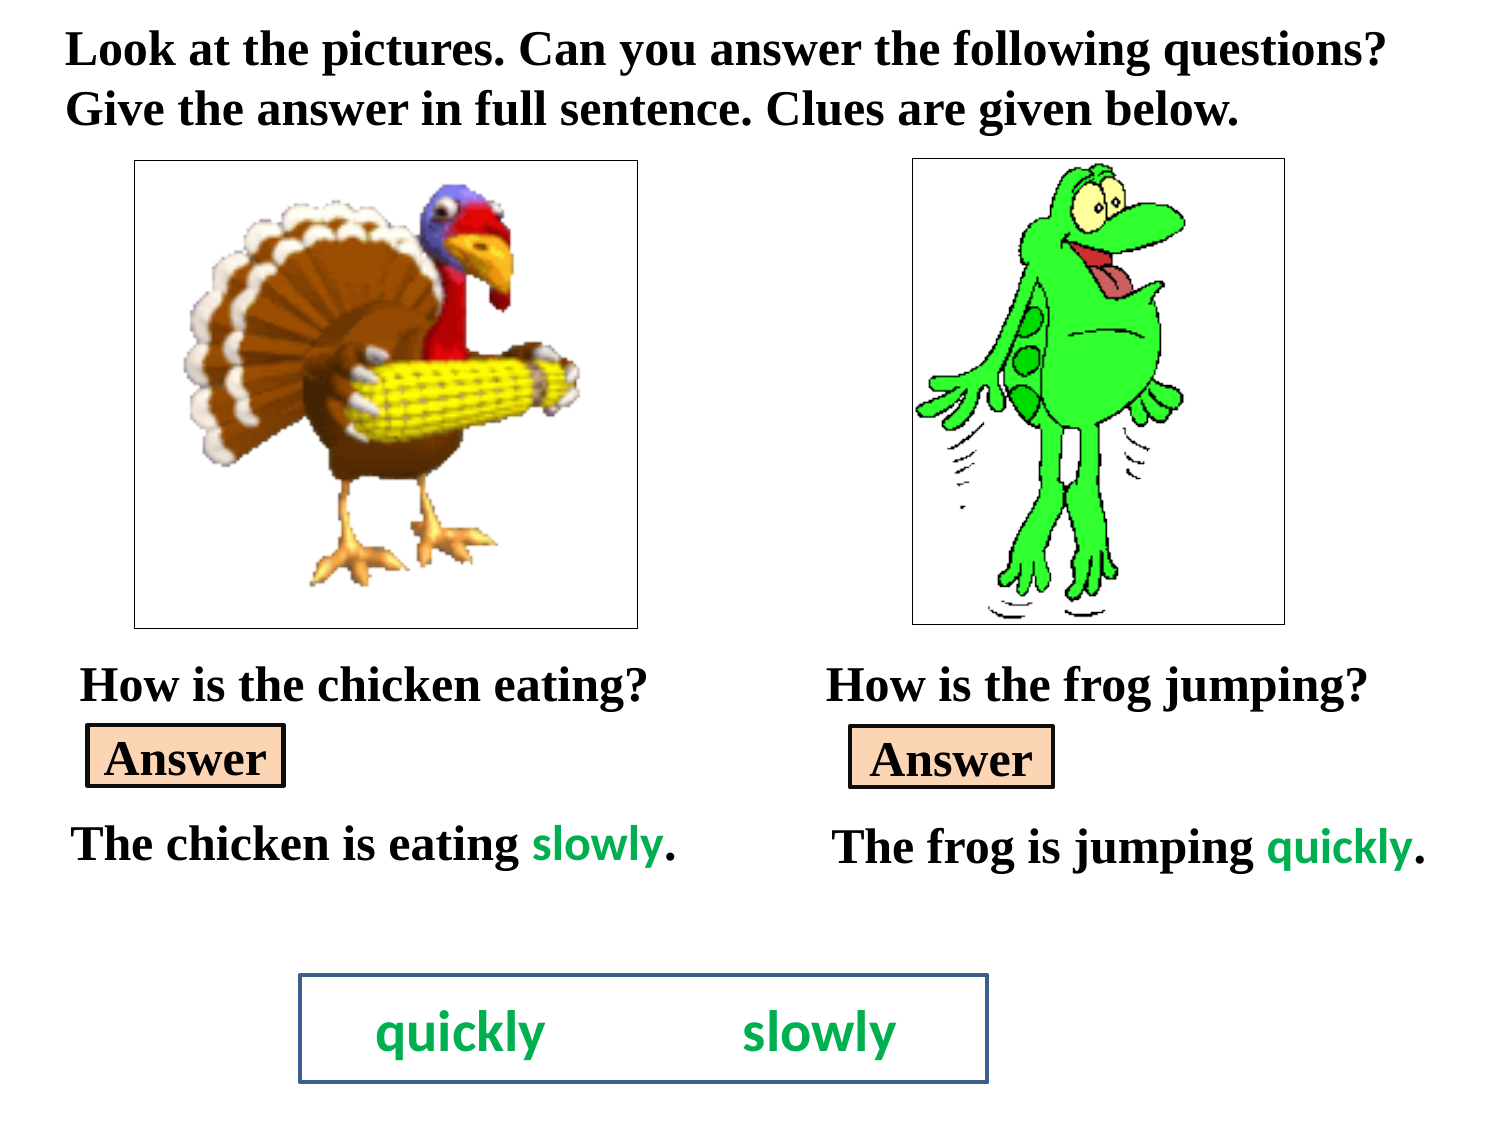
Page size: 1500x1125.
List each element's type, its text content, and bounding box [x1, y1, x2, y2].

text_box The chicken is eating slowly. [54, 795, 714, 886]
text_box [298, 973, 989, 1084]
picture [133, 159, 638, 630]
text_box Answer [848, 724, 1055, 789]
text_box How is the frog jumping? [785, 635, 1423, 727]
text_box Look at the pictures. Can you answer the following questions? Give the answer in full sentence. Clues are given below. [48, 0, 1464, 152]
text_box The frog is jumping quickly. [814, 798, 1477, 890]
text_box How is the chicken eating? [52, 635, 689, 727]
text_box Answer [85, 723, 286, 788]
picture [912, 158, 1285, 626]
